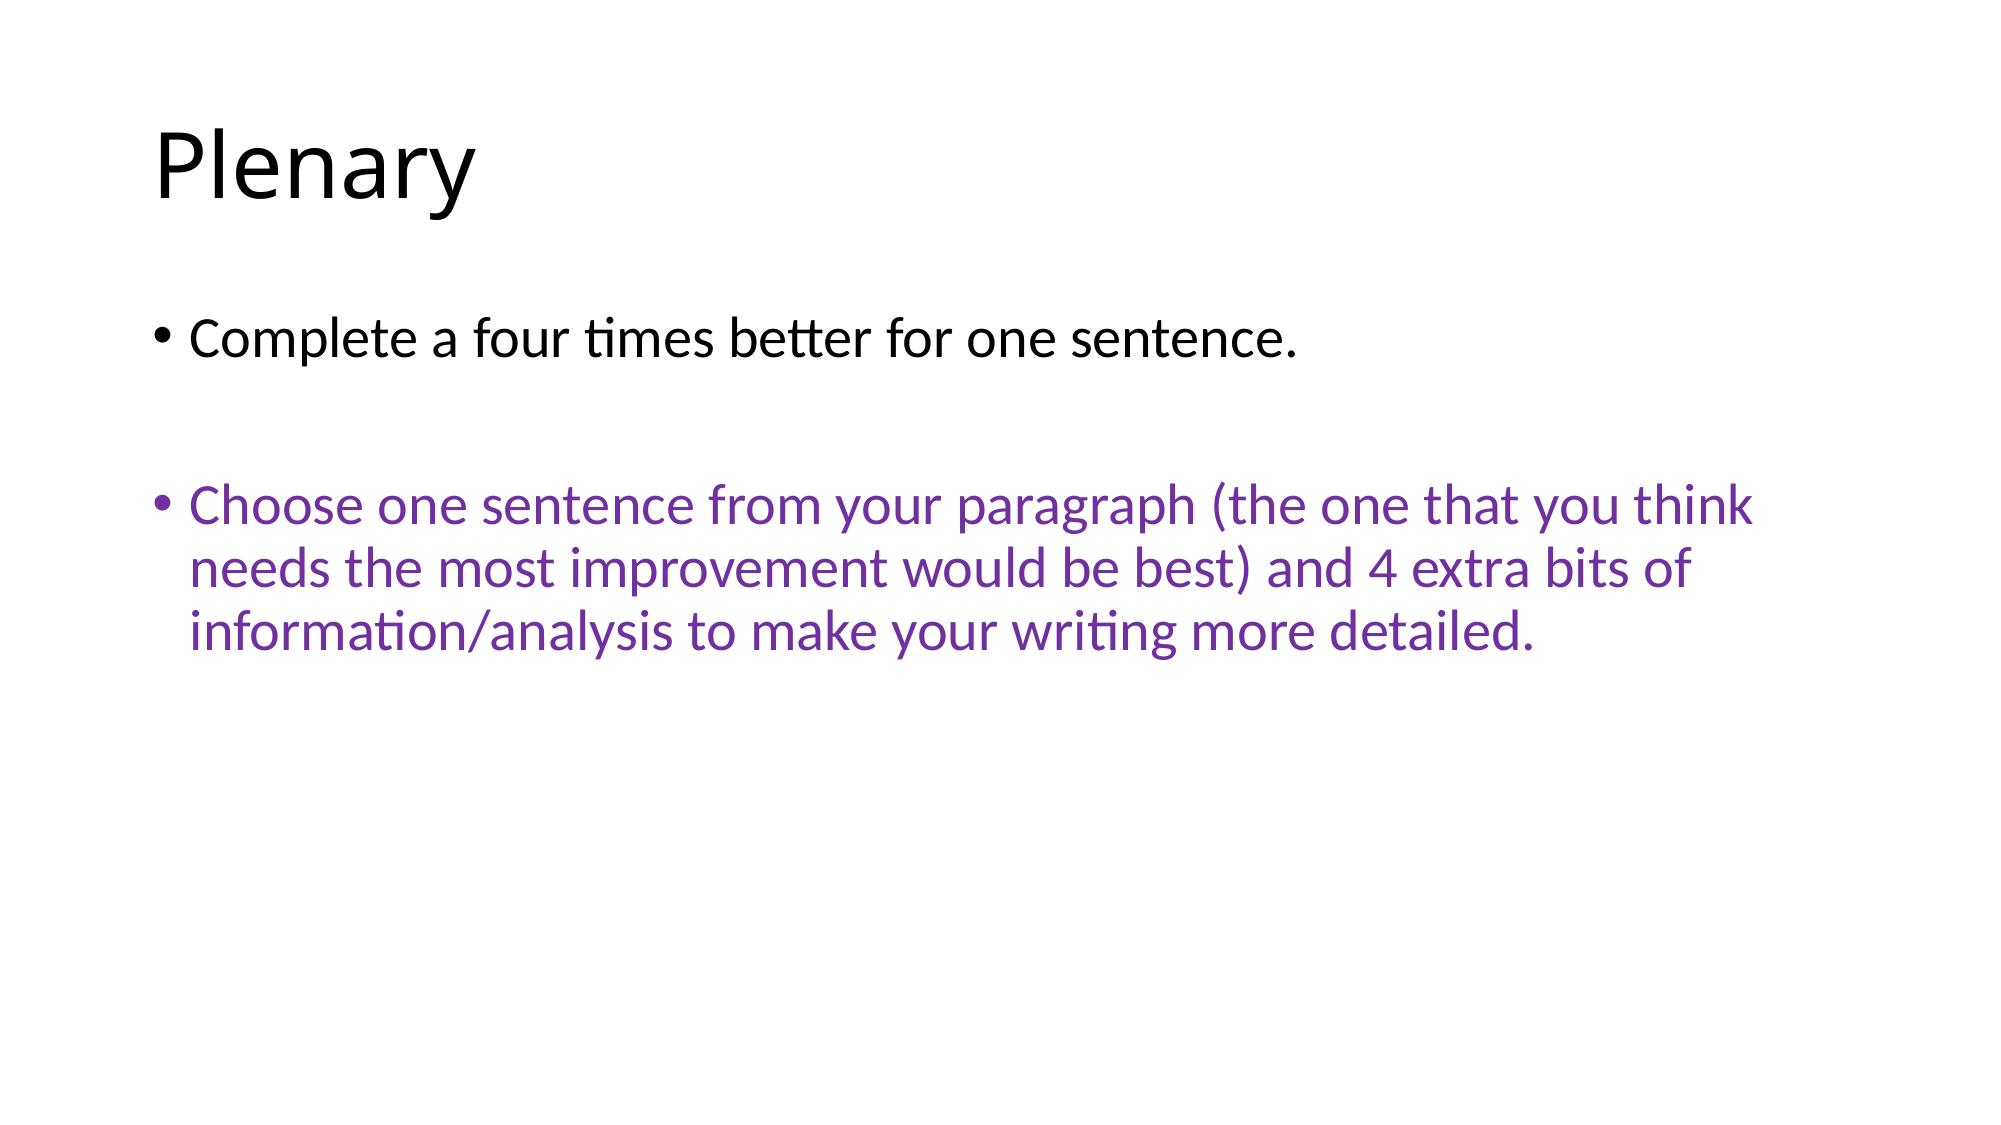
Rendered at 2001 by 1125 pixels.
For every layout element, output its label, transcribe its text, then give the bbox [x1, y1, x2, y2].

title Plenary [137, 59, 1863, 278]
list Complete a four times better for one sentence. Choose one sentence from your paragraph (the one that you think needs the most improvement would be best) and 4 extra bits of information/analysis to make your writing more detailed. [137, 299, 1863, 1014]
